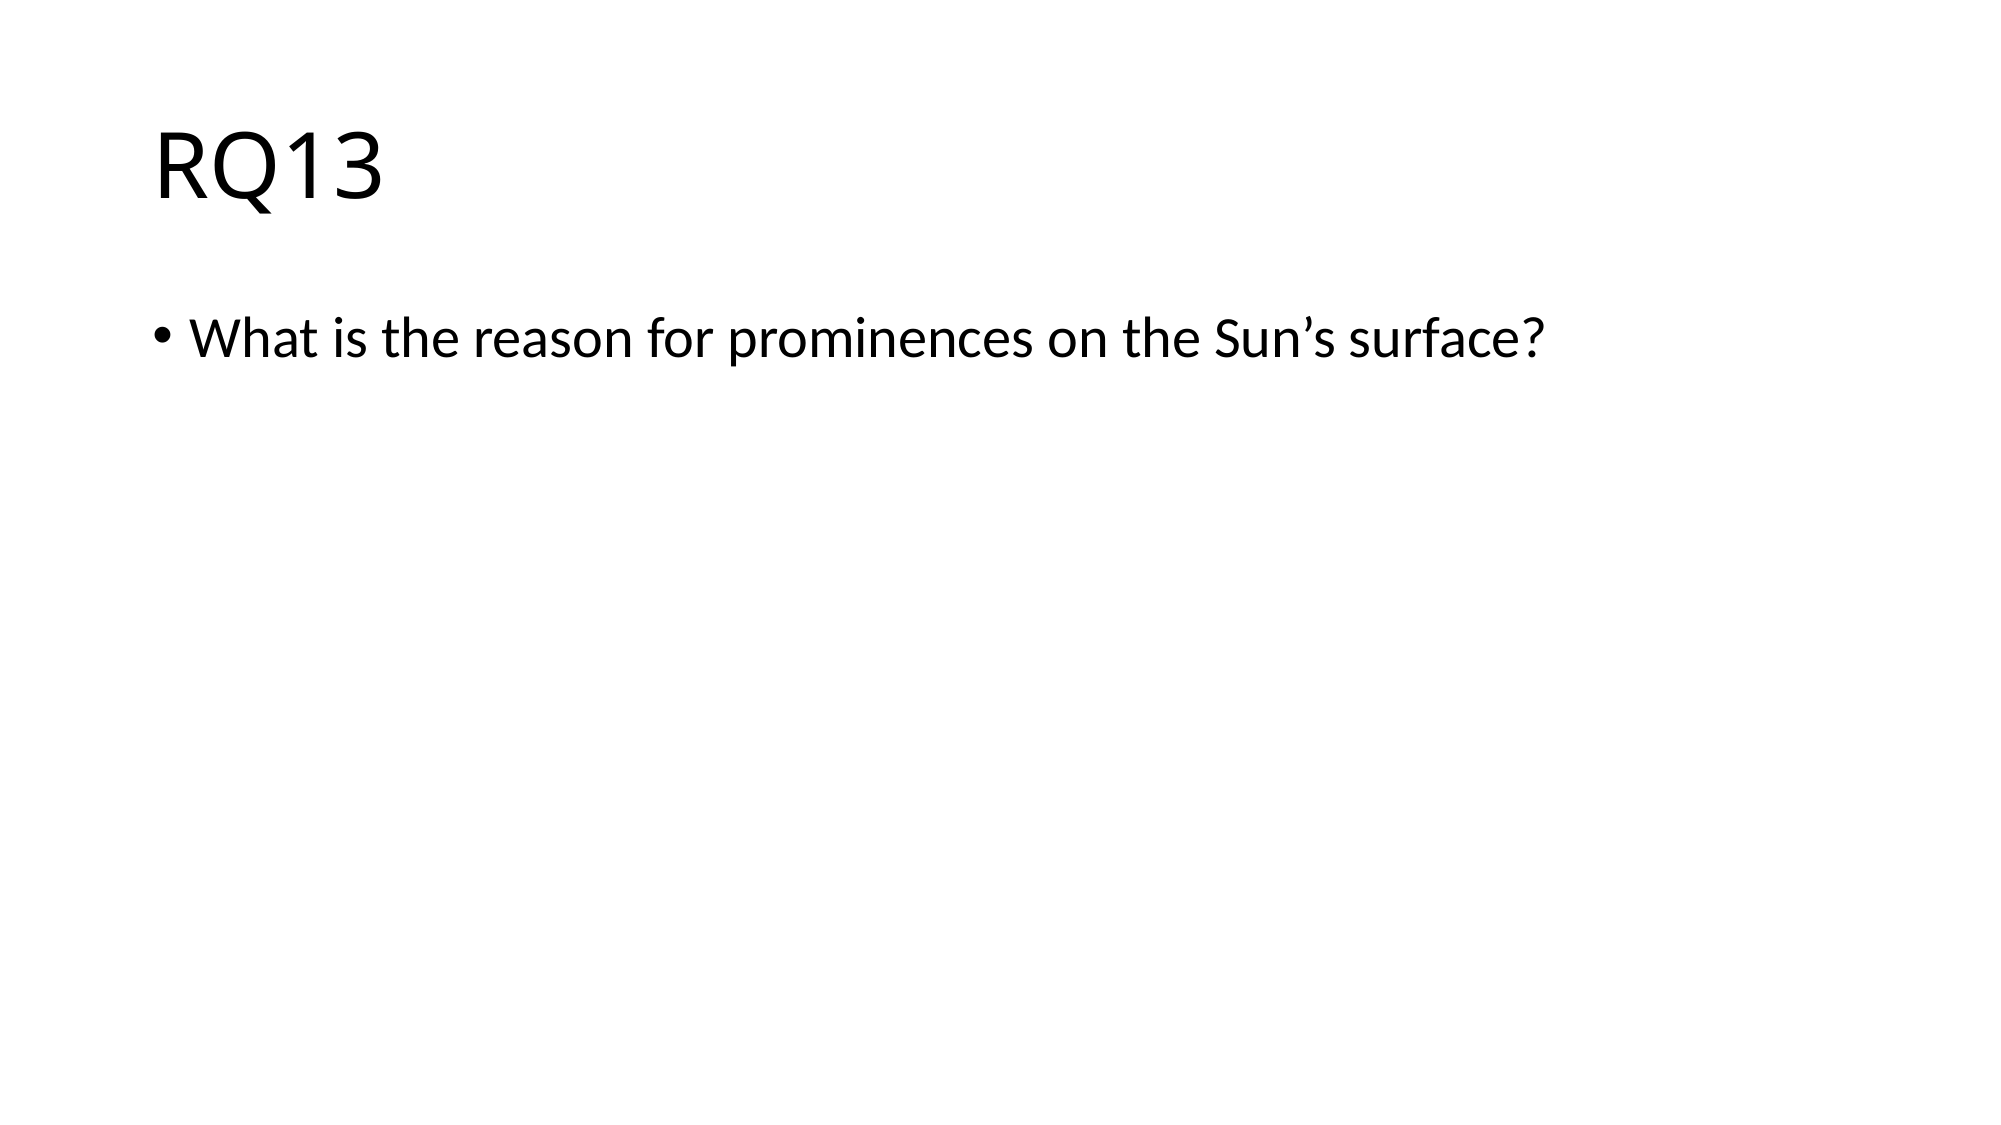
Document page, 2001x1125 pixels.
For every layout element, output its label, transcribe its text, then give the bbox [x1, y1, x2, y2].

list What is the reason for prominences on the Sun’s surface? [137, 299, 1863, 1014]
title RQ13 [137, 59, 1863, 278]
